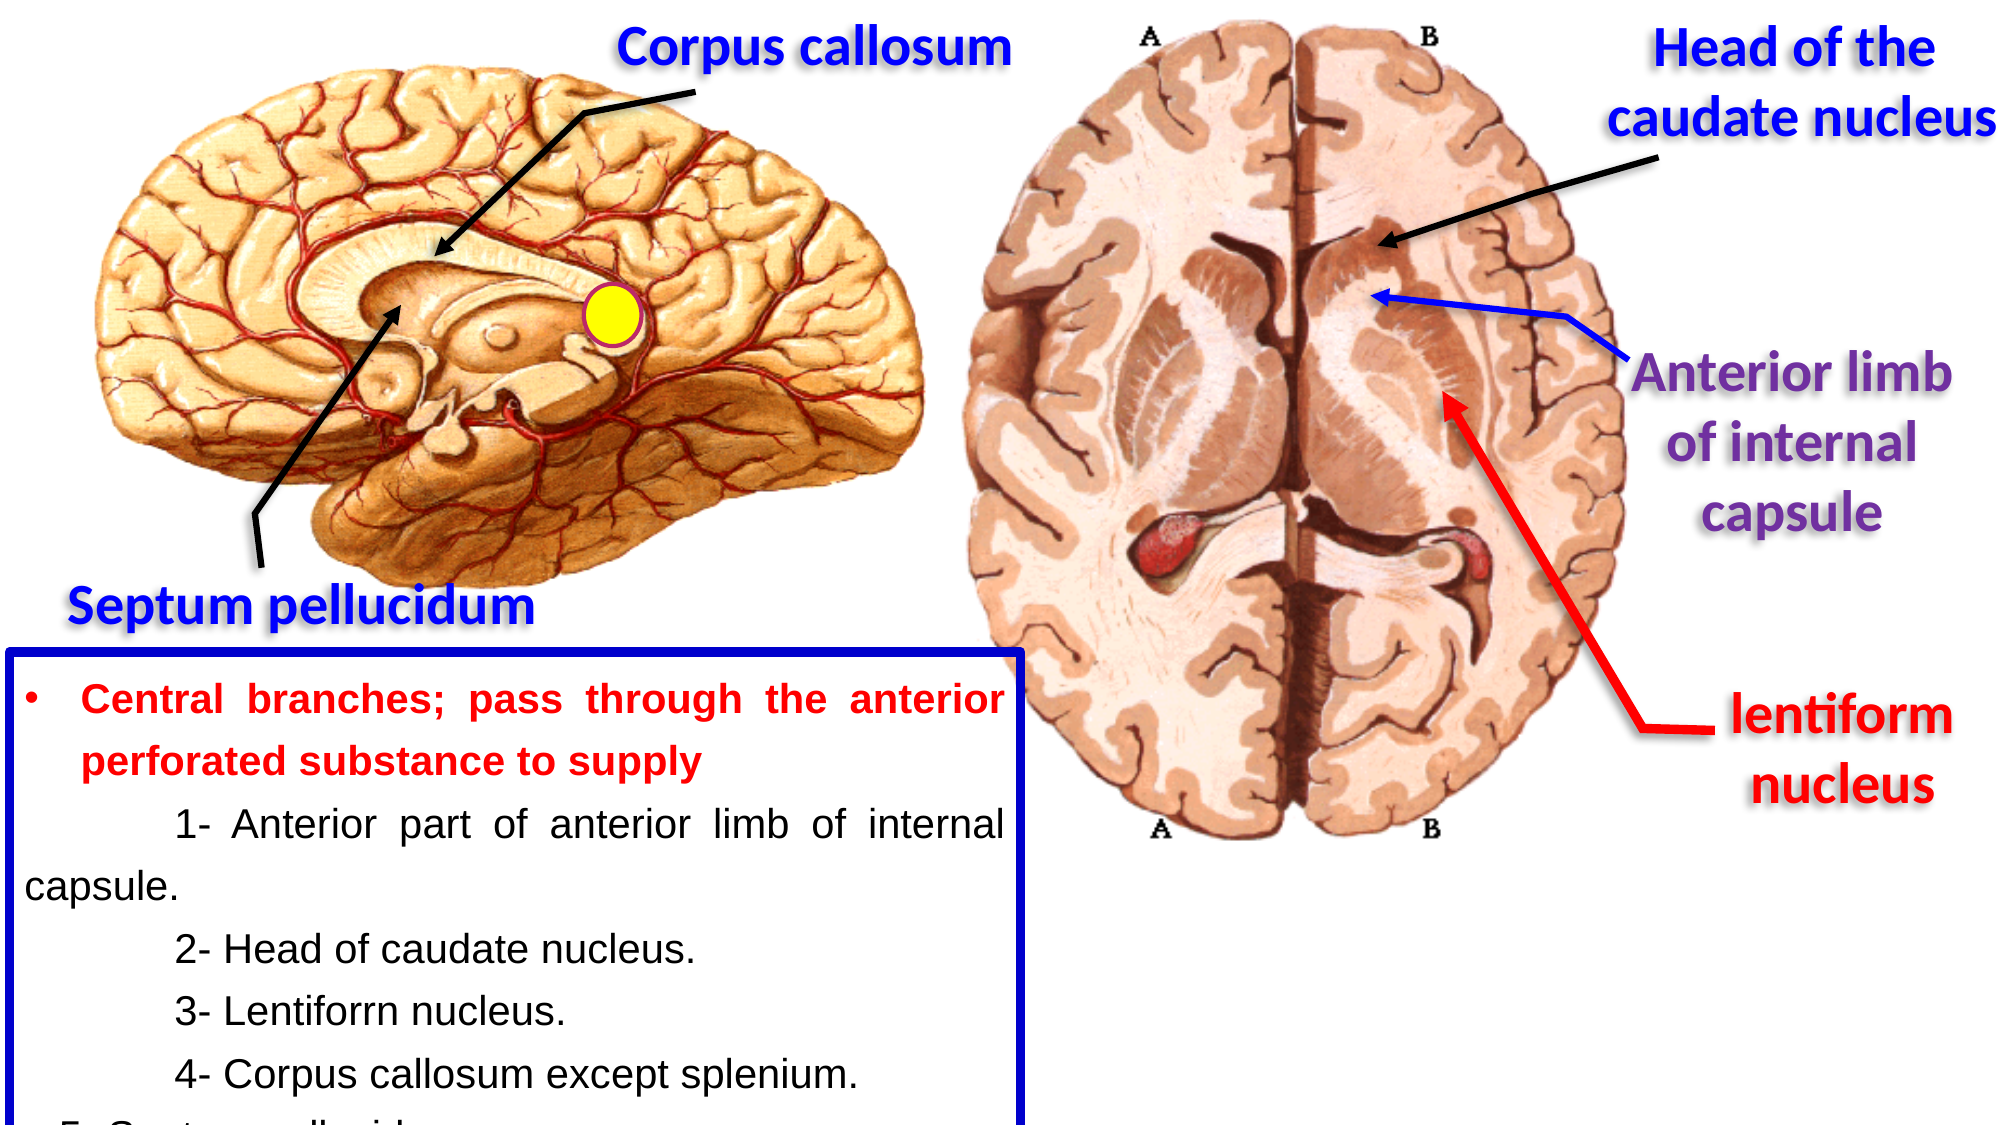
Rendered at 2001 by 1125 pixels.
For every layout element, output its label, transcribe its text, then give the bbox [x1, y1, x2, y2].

text_box Corpus callosum [600, 0, 913, 42]
text_box Central branches; pass through the anterior perforated substance to supply 1- Anterior part of anterior limb of internal capsule. 2- Head of caudate nucleus. 3- Lentiforrn nucleus. 4- Corpus callosum except splenium. 5- Septum pellucidum. [9, 651, 1021, 1125]
text_box Septum pellucidum [39, 559, 566, 651]
text_box lentiform nucleus [1672, 667, 2000, 777]
text_box Anterior limb of internal capsule [1672, 326, 1982, 426]
text_box Head of the caudate nucleus [1669, 1, 2000, 154]
picture [76, 0, 1668, 852]
